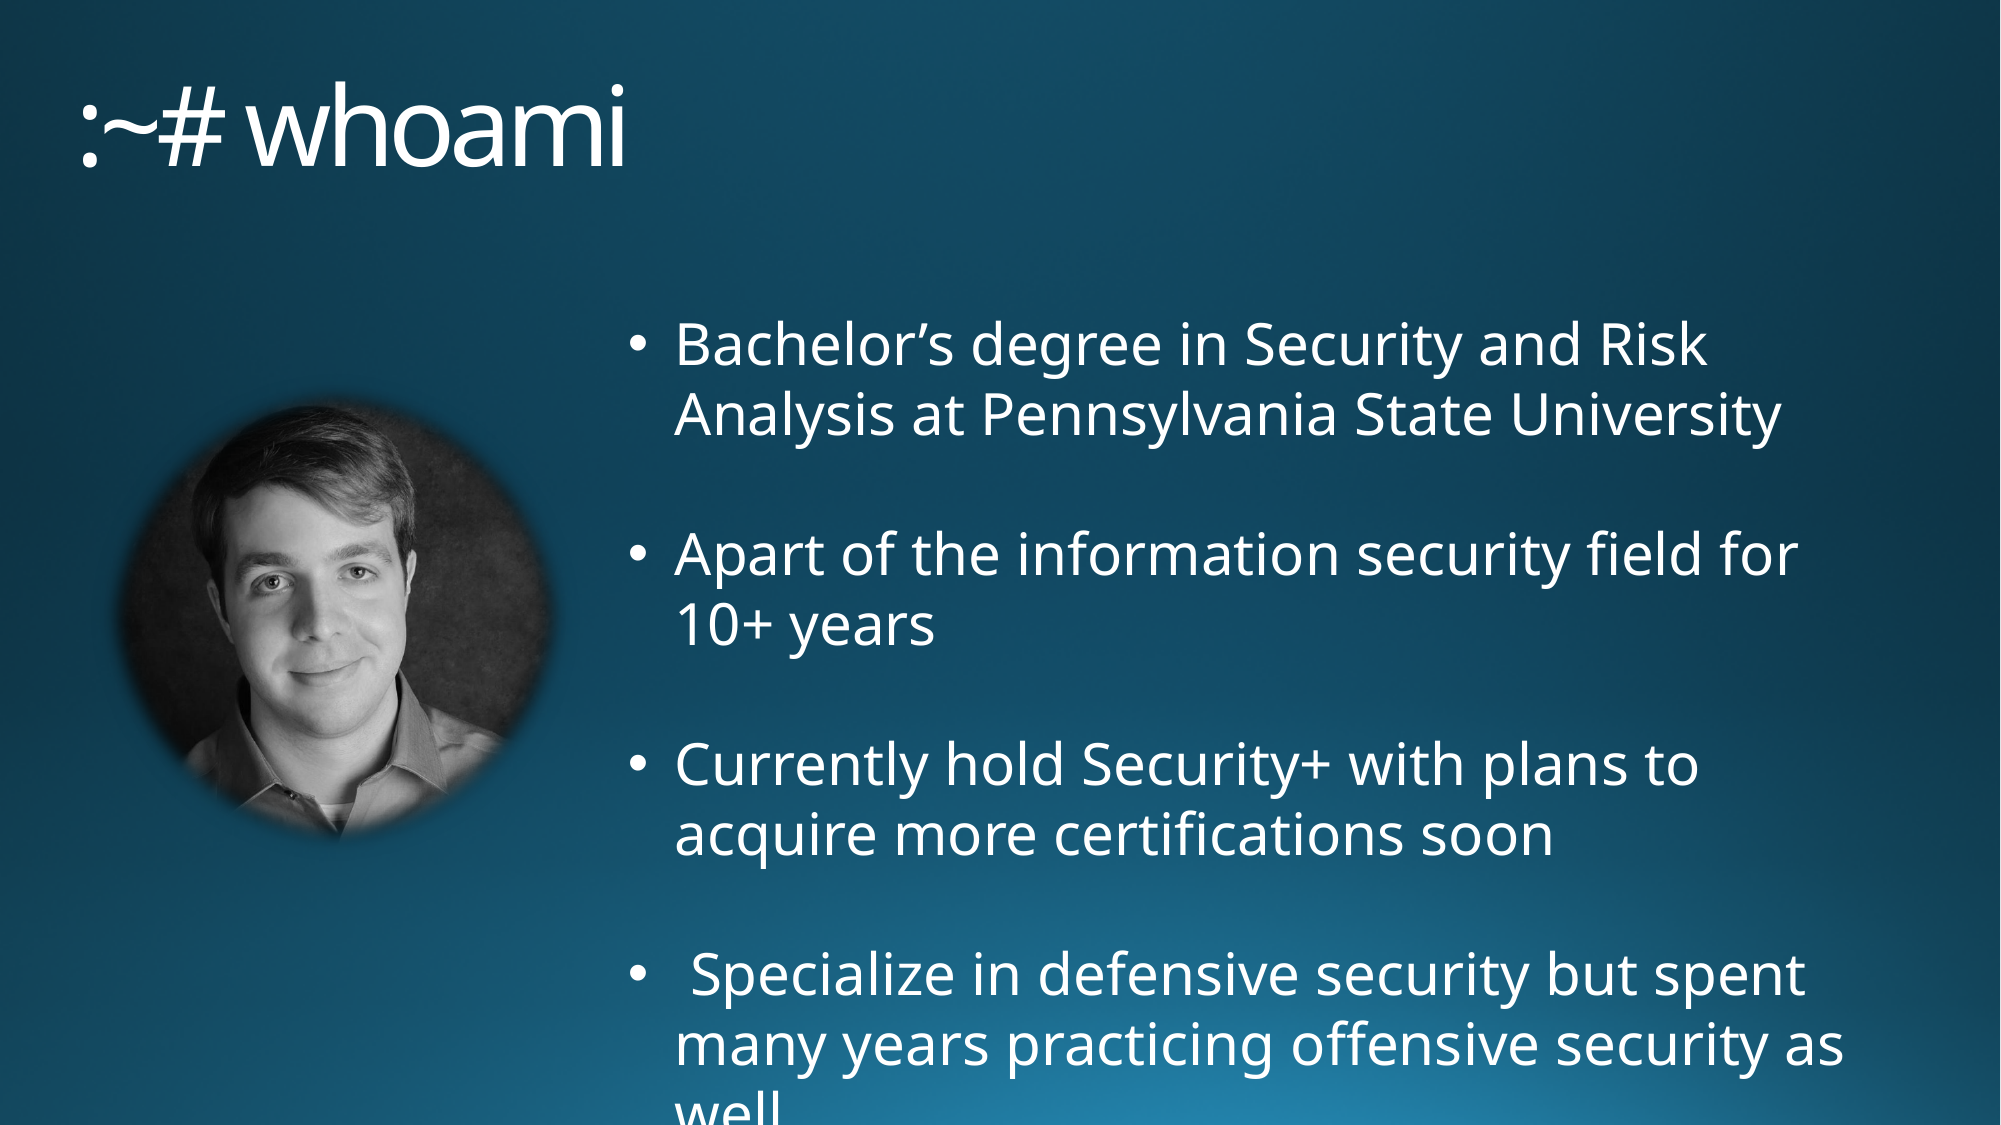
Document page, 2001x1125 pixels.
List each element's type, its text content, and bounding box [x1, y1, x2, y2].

text_box Bachelor’s degree in Security and Risk Analysis at Pennsylvania State University Apart of the information security field for 10+ years Currently hold Security+ with plans to acquire more certifications soon Specialize in defensive security but spent many years practicing offensive security as well [613, 300, 1875, 1125]
picture [0, 0, 2001, 1125]
title :~# whoami [60, 63, 1561, 333]
